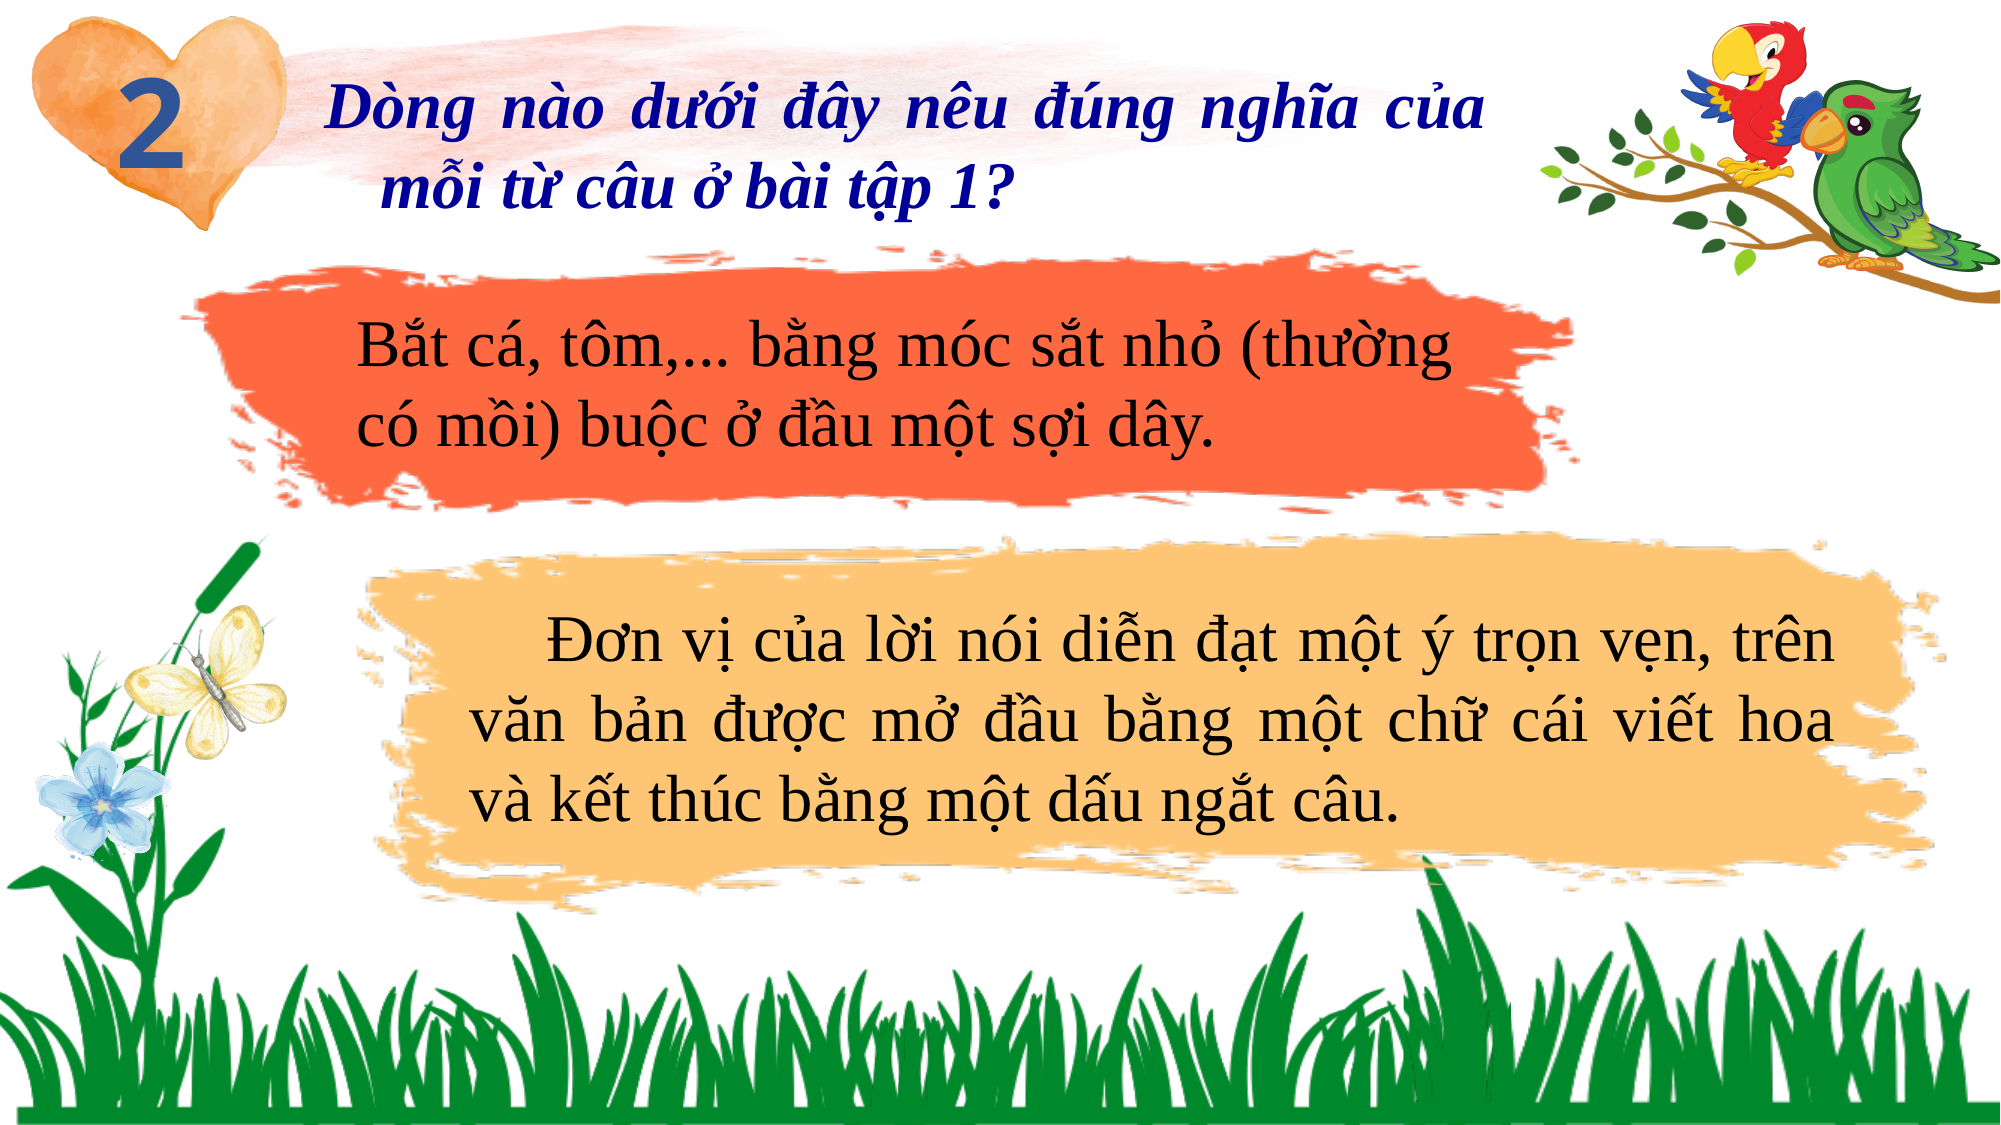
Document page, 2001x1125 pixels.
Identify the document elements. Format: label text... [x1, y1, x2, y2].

text_box Dòng nào dưới đây nêu đúng nghĩa của mỗi từ câu ở bài tập 1? [309, 54, 1503, 229]
text_box 2 [100, 35, 254, 201]
picture [0, 245, 2000, 1125]
picture [1528, 20, 2001, 356]
picture [0, 15, 1523, 231]
